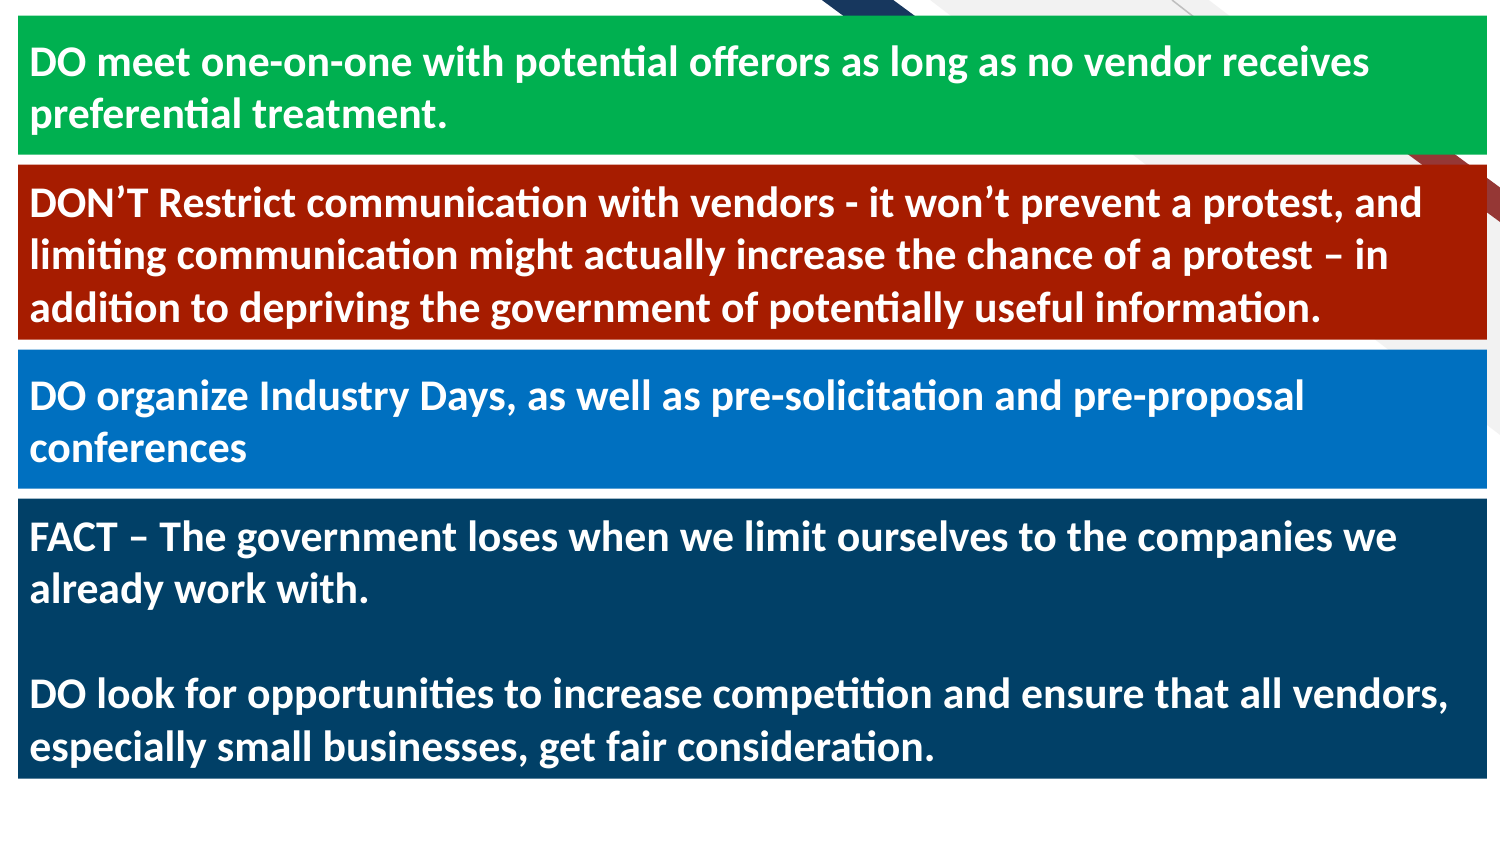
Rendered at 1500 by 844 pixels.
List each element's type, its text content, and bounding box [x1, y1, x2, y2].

picture [1292, 1, 1500, 90]
text_box DO meet one-on-one with potential offerors as long as no vendor receives preferential treatment. [18, 15, 1487, 155]
text_box BLUF - Bottom Line Up Front [52, 340, 1171, 349]
text_box DO organize Industry Days, as well as pre-solicitation and pre-proposal conferences [18, 349, 1487, 489]
text_box DON’T Restrict communication with vendors - it won’t prevent a protest, and limiting communication might actually increase the chance of a protest – in addition to depriving the government of potentially useful information. [18, 164, 1487, 340]
text_box BLUF - Bottom Line Up Front [52, 489, 1171, 498]
text_box BLUF - Bottom Line Up Front [52, 155, 1171, 164]
text_box FACT – The government loses when we limit ourselves to the companies we already work with. DO look for opportunities to increase competition and ensure that all vendors, especially small businesses, get fair consideration. [18, 498, 1487, 779]
